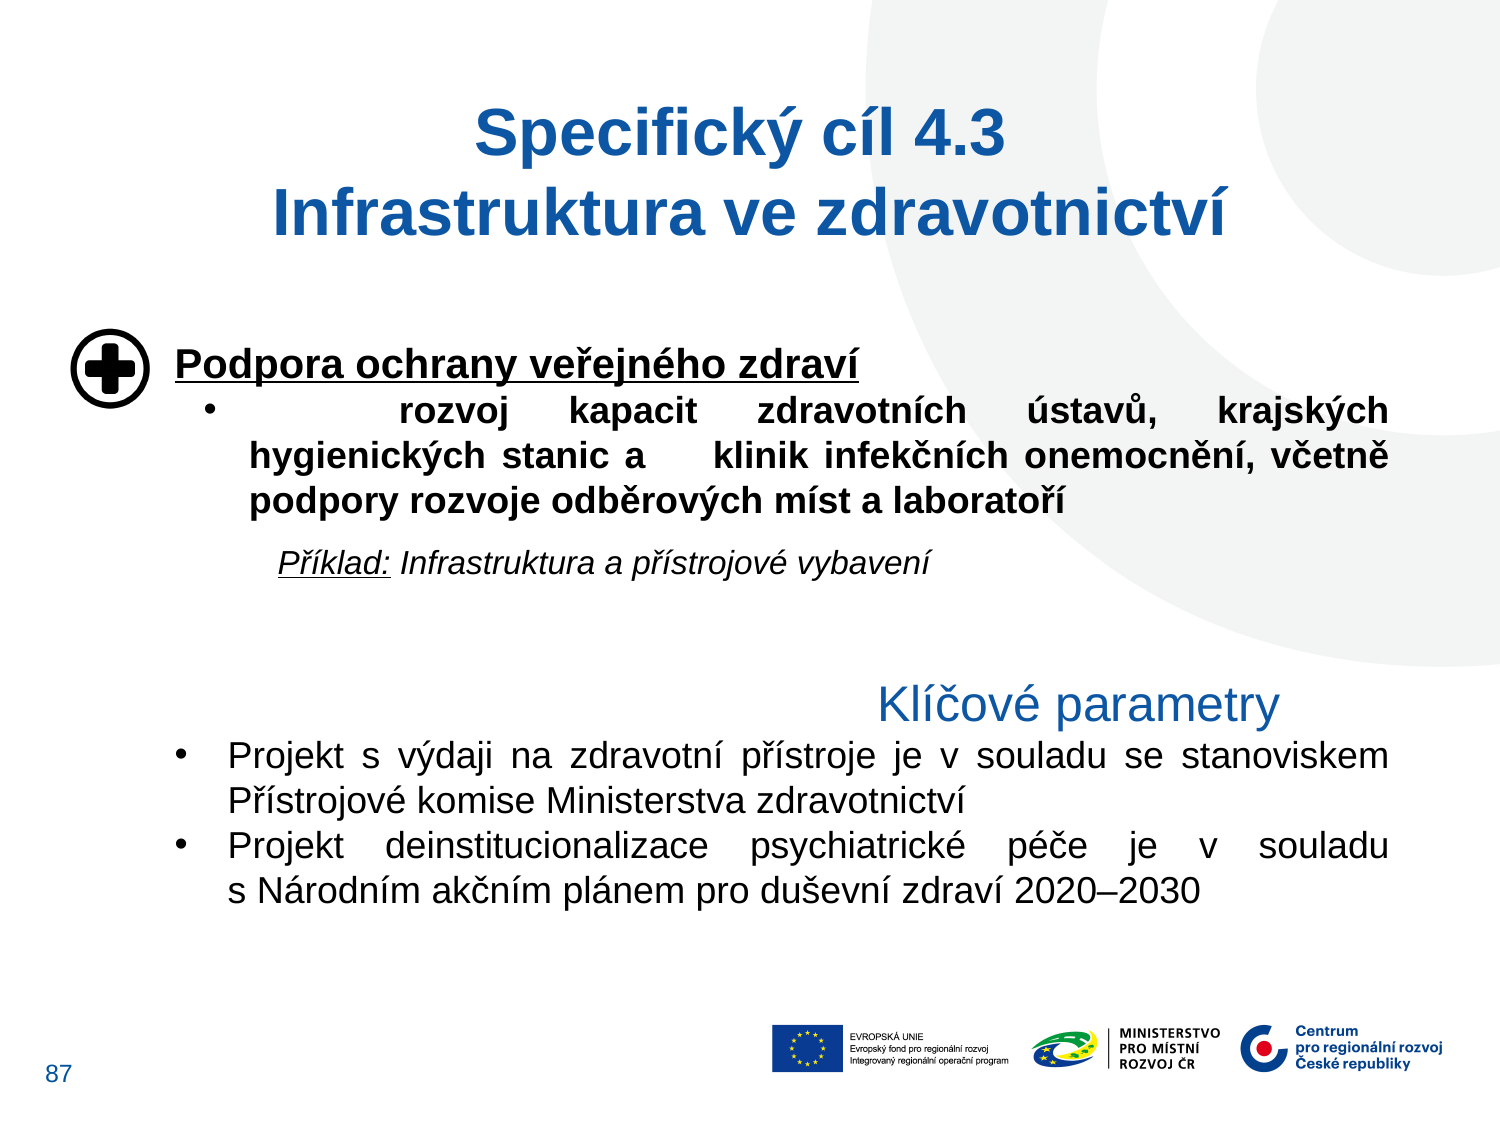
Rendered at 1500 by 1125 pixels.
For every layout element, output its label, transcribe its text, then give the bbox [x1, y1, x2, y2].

text_box Specifický cíl 4.3 Infrastruktura ve zdravotnictví [82, 81, 1418, 257]
slide_number 87 [30, 1042, 113, 1103]
picture [0, 0, 1500, 1125]
text_box Podpora ochrany veřejného zdraví rozvoj kapacit zdravotních ústavů, krajských hygienických stanic a klinik infekčních onemocnění, včetně podpory rozvoje odběrových míst a laboratoří Příklad: Infrastruktura a přístrojové vybavení Klíčové parametry Projekt s výdaji na zdravotní přístroje je v souladu se stanoviskem Přístrojové komise Ministerstva zdravotnictví Projekt deinstitucionalizace psychiatrické péče je v souladu s Národním akčním plánem pro duševní zdraví 2020–2030 [159, 304, 1405, 979]
